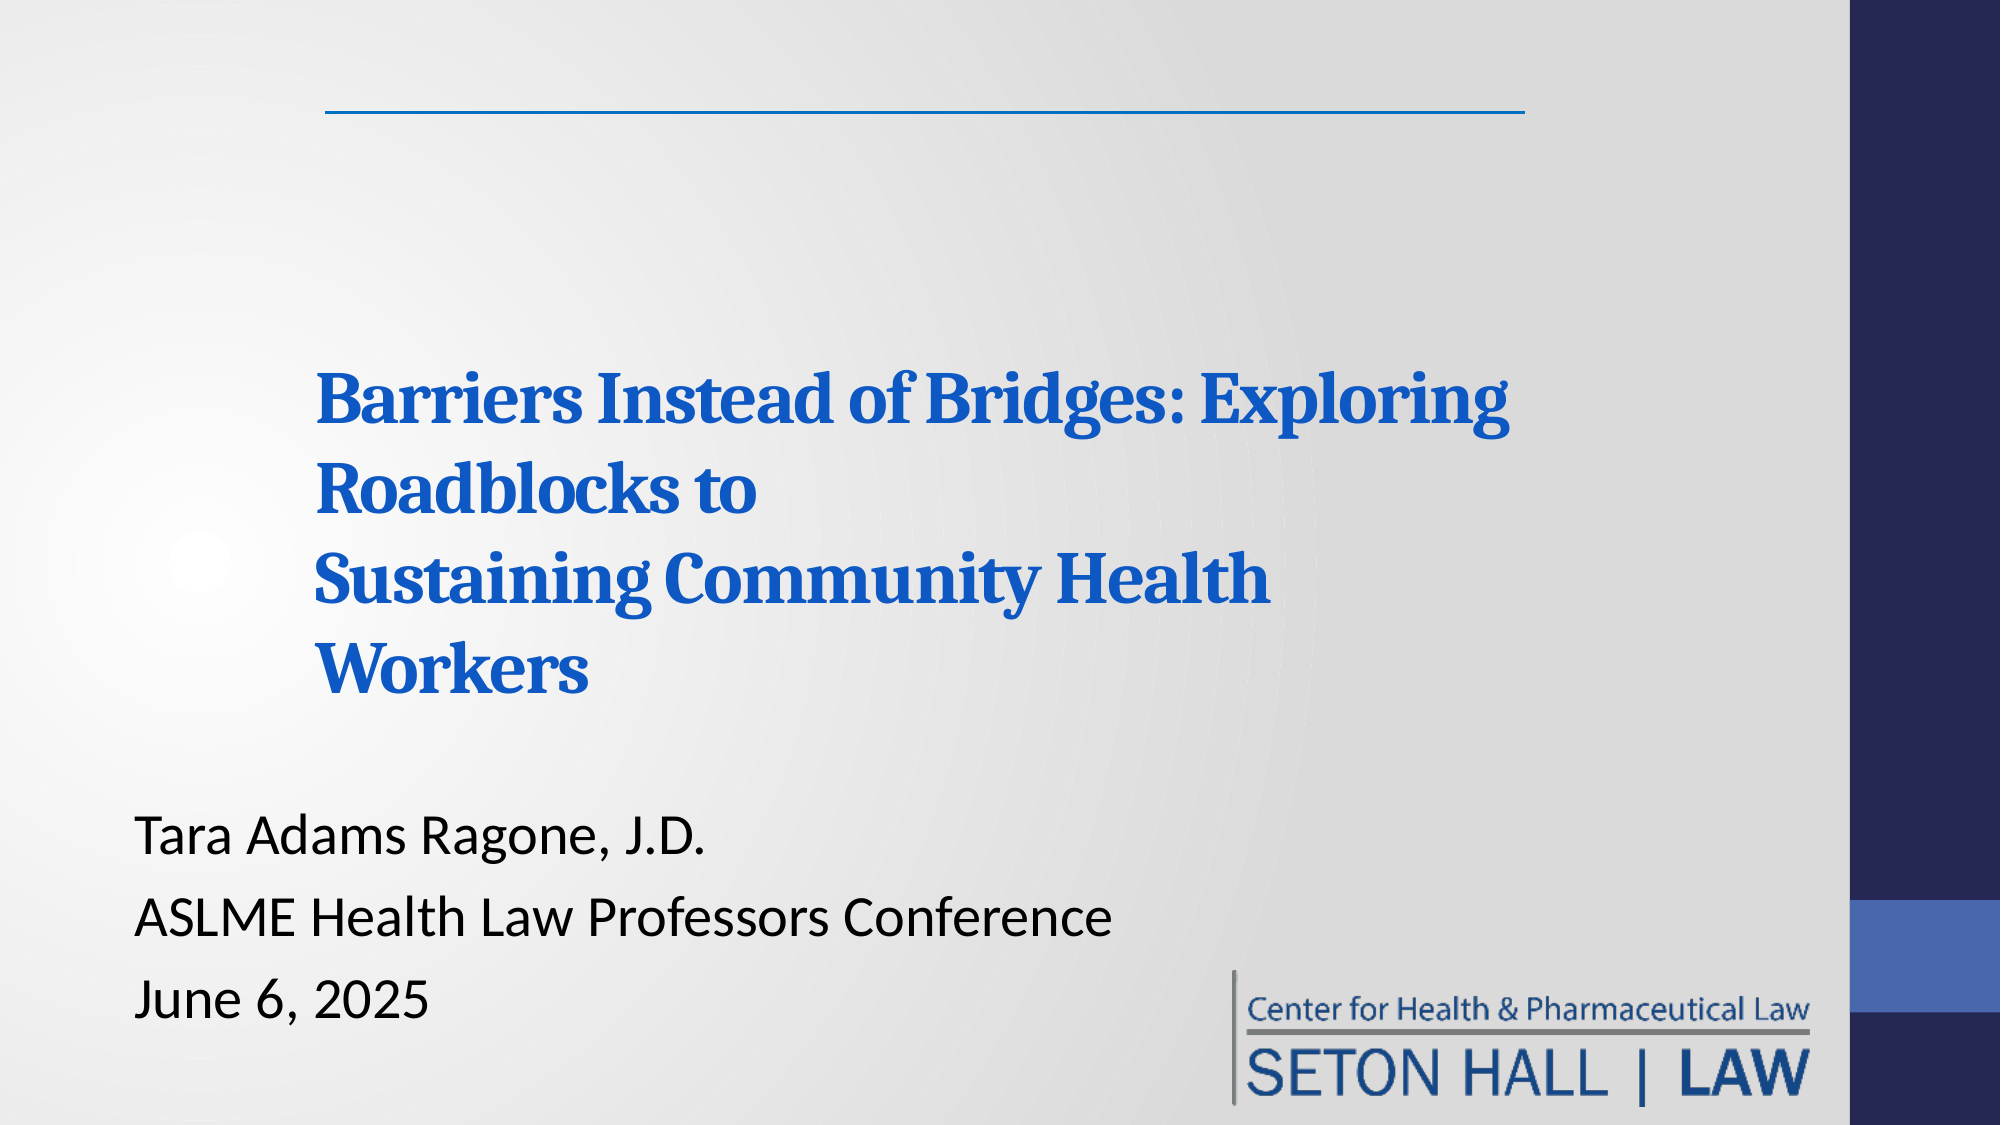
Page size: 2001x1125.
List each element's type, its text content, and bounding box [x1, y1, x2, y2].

title Barriers Instead of Bridges: Exploring Roadblocks to Sustaining Community Health Workers [1370, 278, 1550, 689]
list Tara Adams Ragone, J.D. ASLME Health Law Professors Conference June 6, 2025 [119, 254, 1370, 969]
picture [1231, 970, 1819, 1108]
